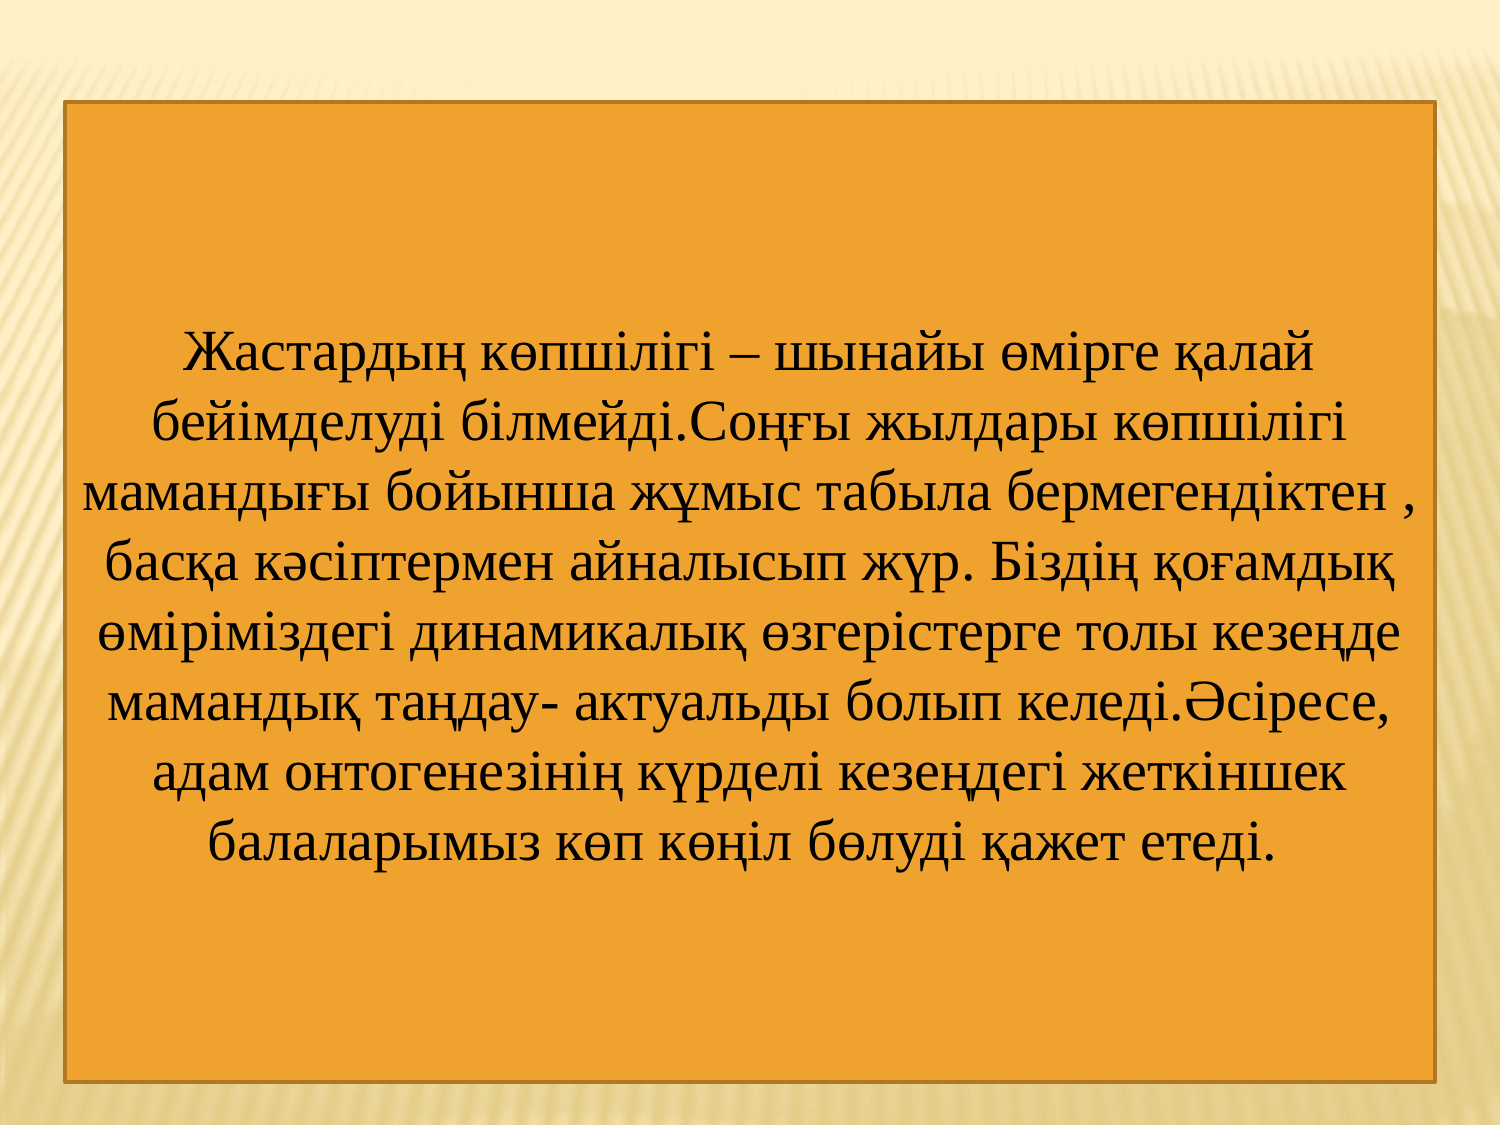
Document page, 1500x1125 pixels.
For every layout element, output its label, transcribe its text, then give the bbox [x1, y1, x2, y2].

text_box Жастардың көпшілігі – шынайы өмірге қалай бейімделуді білмейді.Соңғы жылдары көпшілігі мамандығы бойынша жұмыс табыла бермегендіктен , басқа кәсіптермен айналысып жүр. Біздің қоғамдық өміріміздегі динамикалық өзгерістерге толы кезеңде мамандық таңдау- актуальды болып келеді.Әсіресе, адам онтогенезінің күрделі кезеңдегі жеткіншек балаларымыз көп көңіл бөлуді қажет етеді. [63, 100, 1437, 1084]
